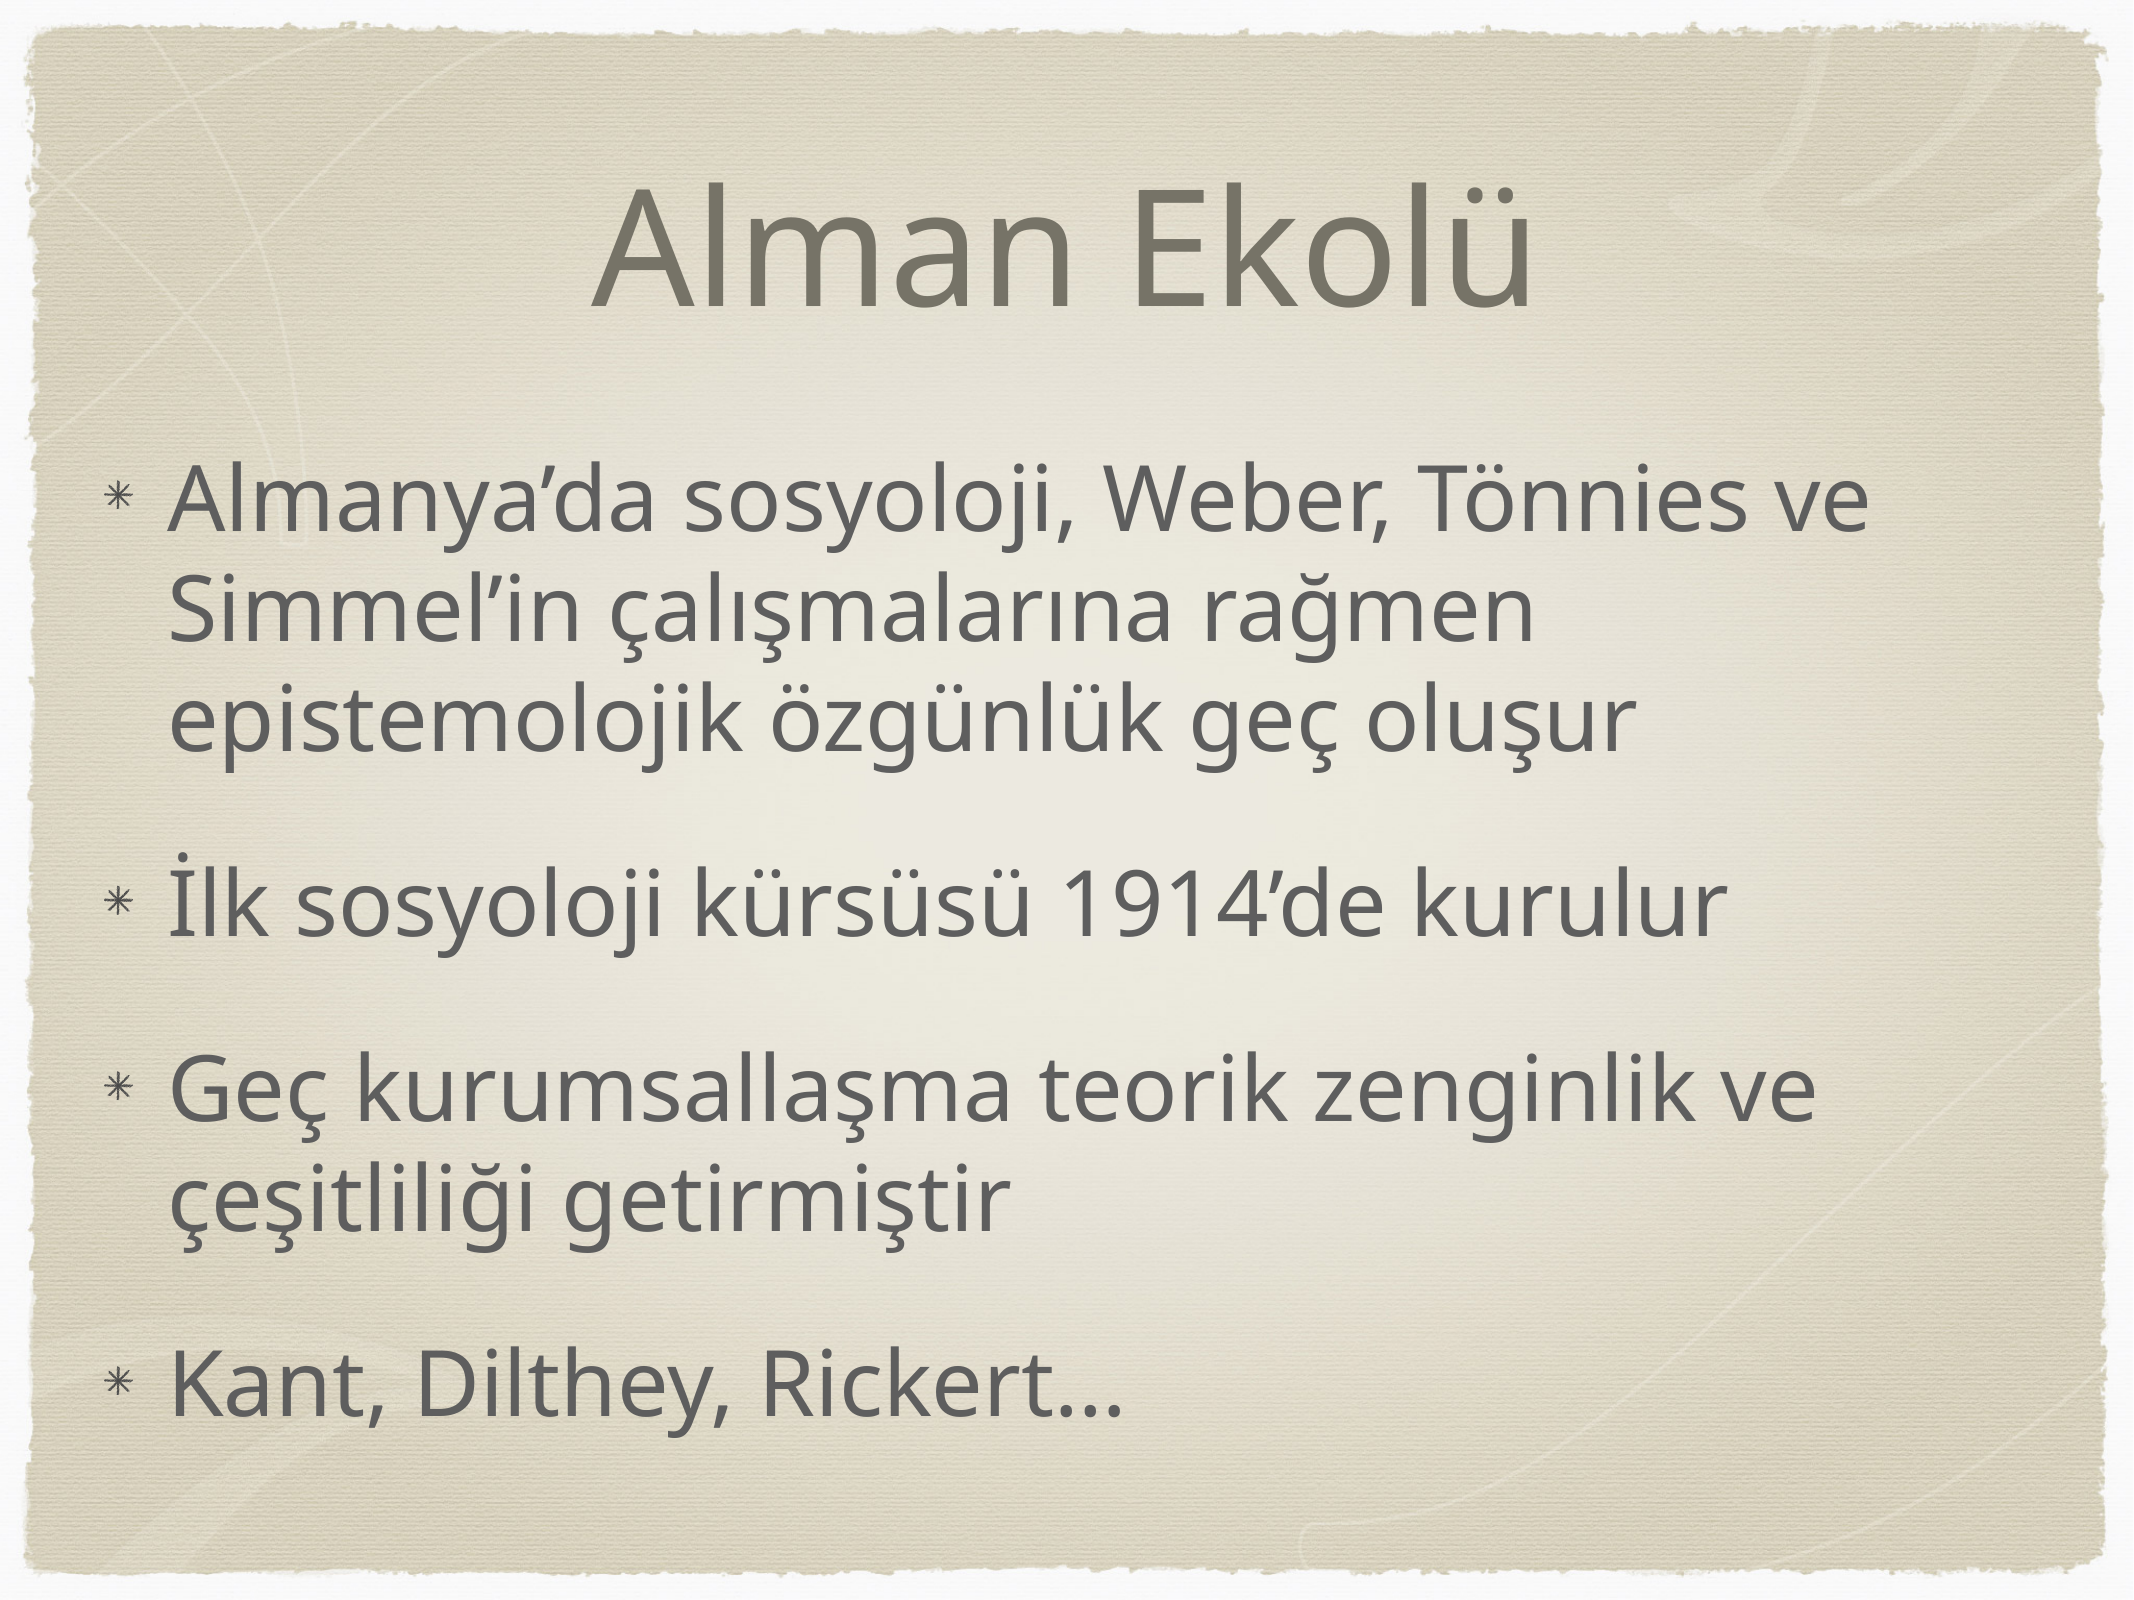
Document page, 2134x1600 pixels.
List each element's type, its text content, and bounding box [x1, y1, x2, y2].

picture [0, 0, 2134, 1600]
title Alman Ekolü [128, 41, 2005, 359]
list Almanya’da sosyoloji, Weber, Tönnies ve Simmel’in çalışmalarına rağmen epistemolojik özgünlük geç oluşur İlk sosyoloji kürsüsü 1914’de kurulur Geç kurumsallaşma teorik zenginlik ve çeşitliliği getirmiştir Kant, Dilthey, Rickert… [93, 359, 2077, 1516]
